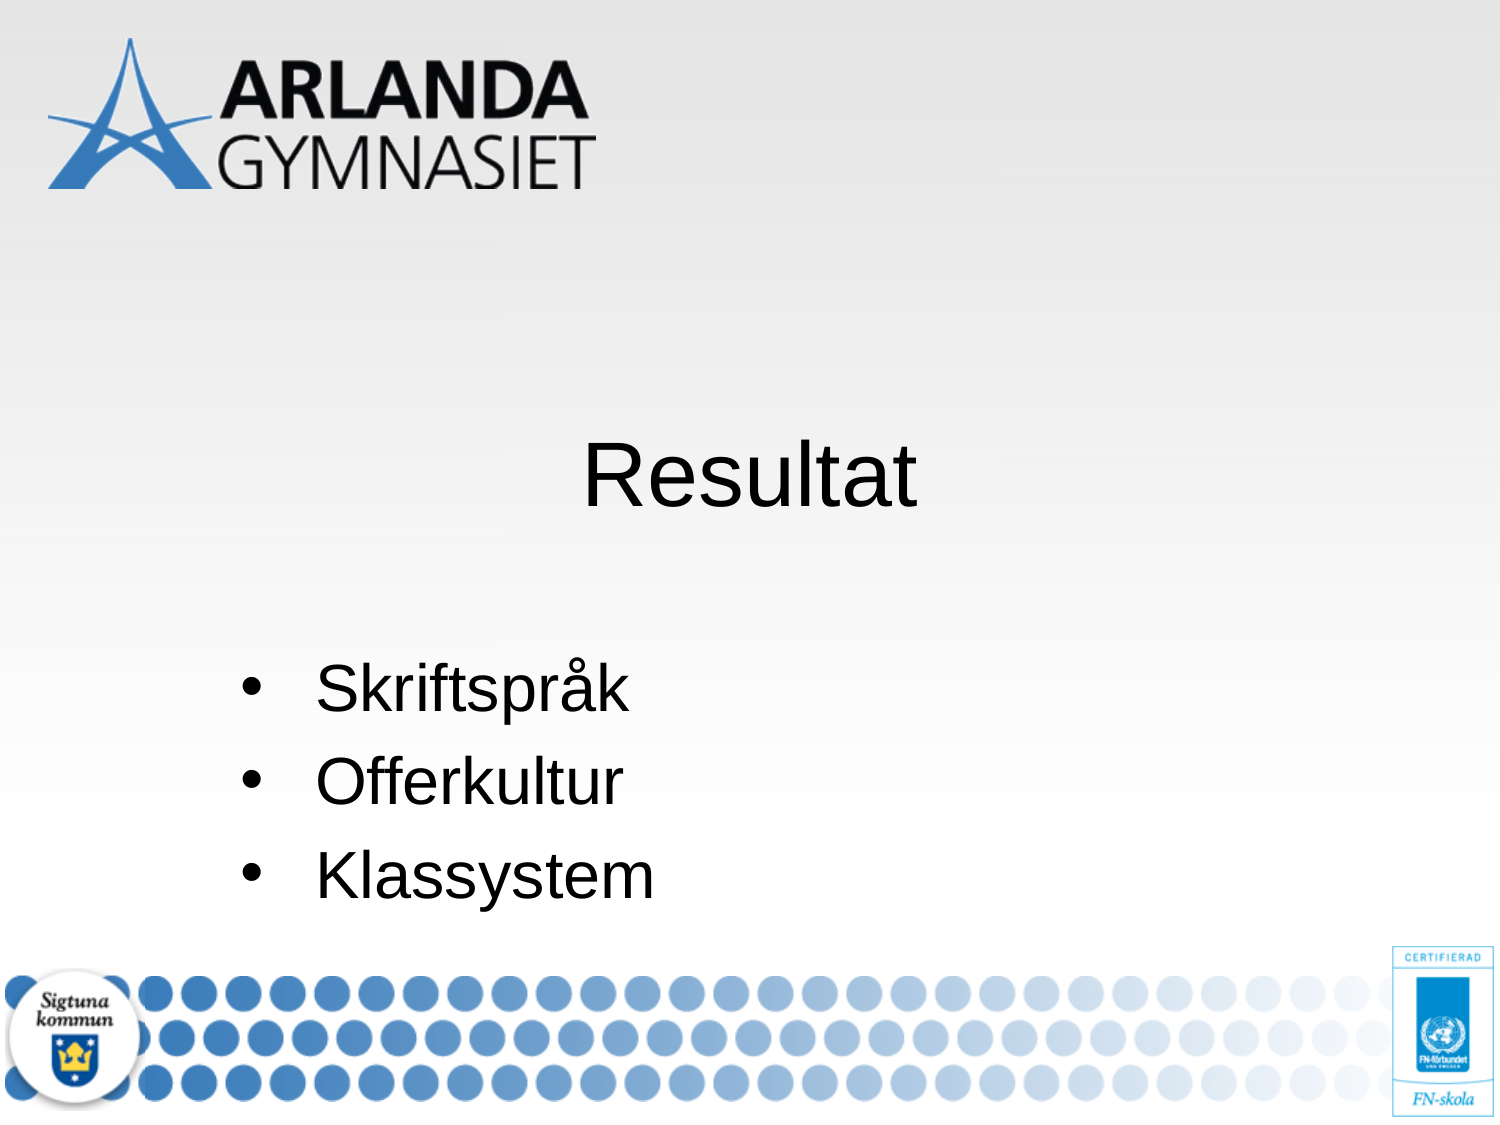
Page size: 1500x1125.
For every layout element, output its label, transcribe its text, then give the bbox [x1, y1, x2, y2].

subtitle Skriftspråk Offerkultur Klassystem [225, 637, 1275, 925]
picture [0, 0, 1500, 1125]
title Resultat [112, 349, 1388, 591]
